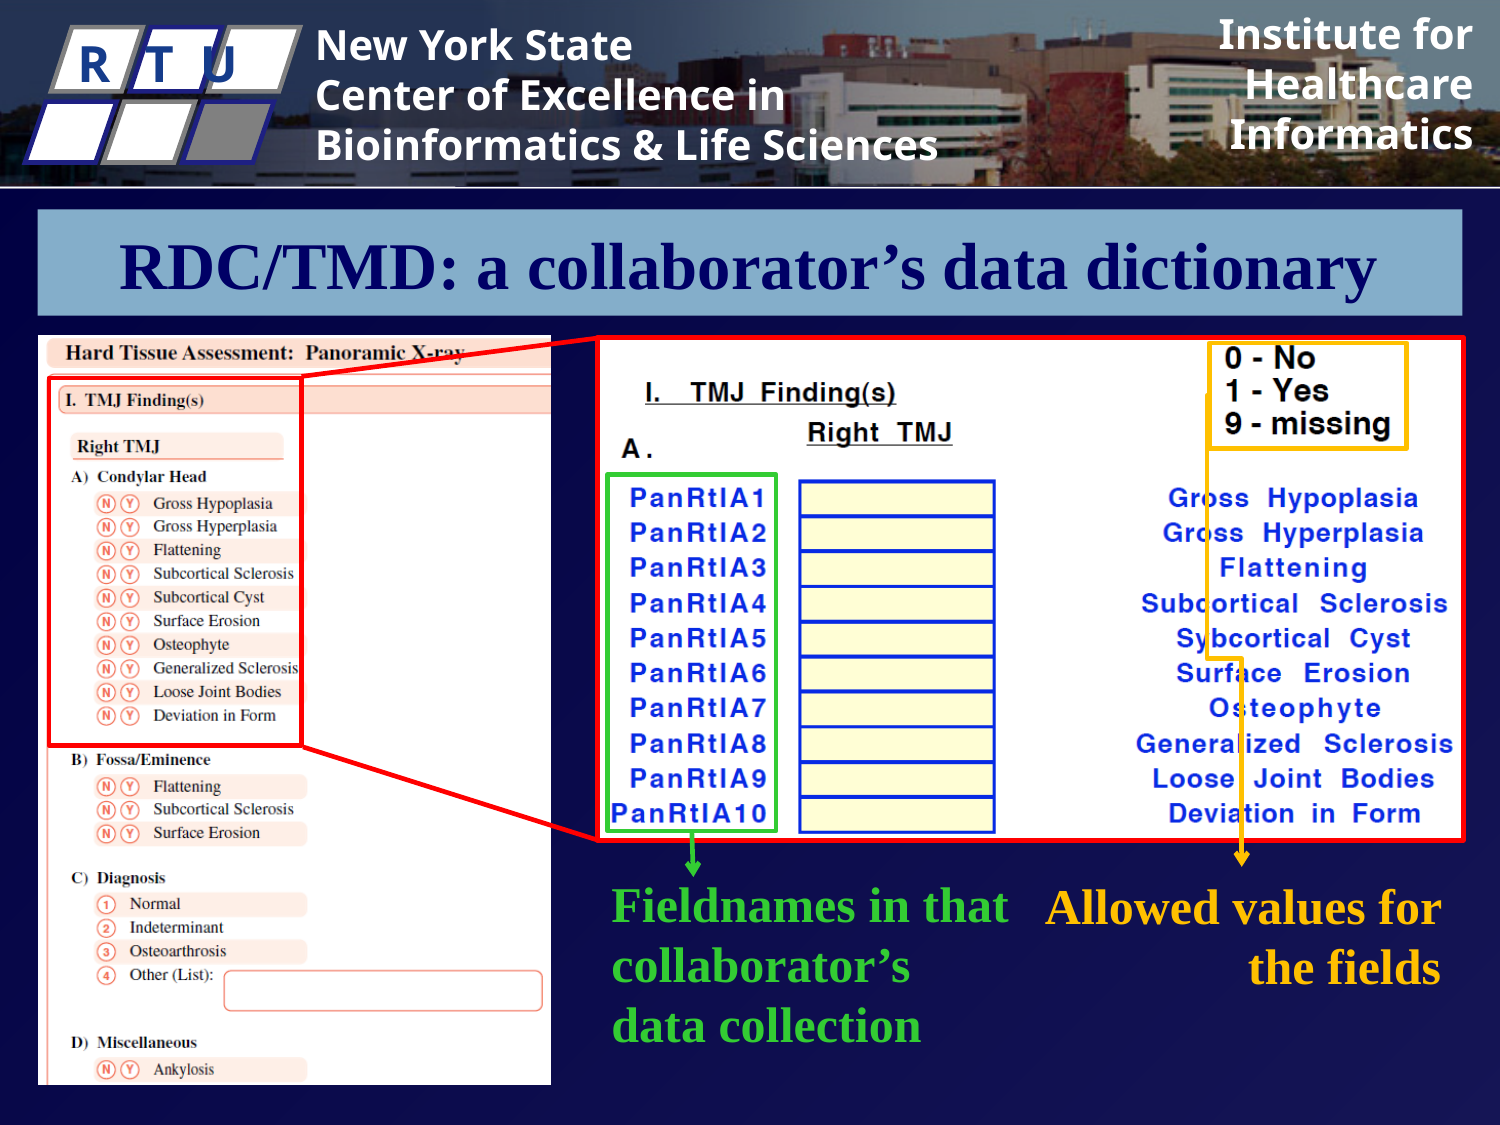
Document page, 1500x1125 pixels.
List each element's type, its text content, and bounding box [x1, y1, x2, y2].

picture [37, 334, 552, 1085]
picture [0, 0, 1500, 186]
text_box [1027, 342, 1457, 1004]
title RDC/TMD: a collaborator’s data dictionary [37, 209, 1463, 316]
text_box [48, 336, 1464, 841]
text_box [596, 474, 1026, 1062]
